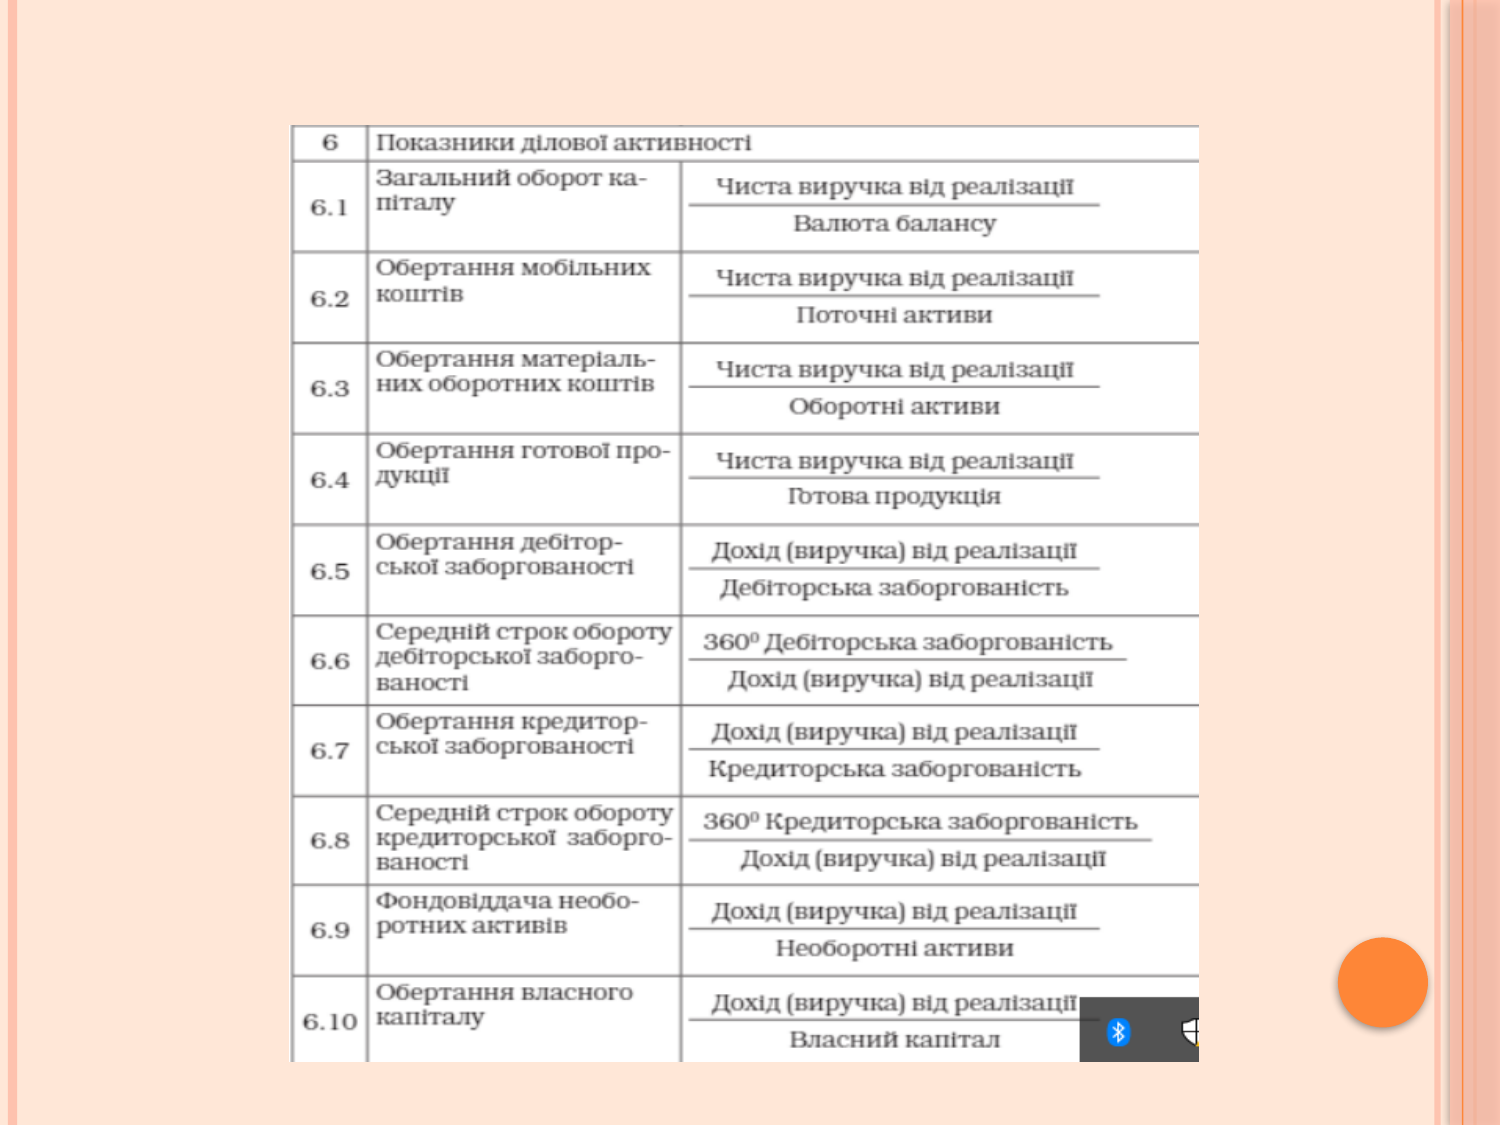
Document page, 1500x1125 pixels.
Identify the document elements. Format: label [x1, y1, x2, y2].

list [288, 124, 1200, 1063]
